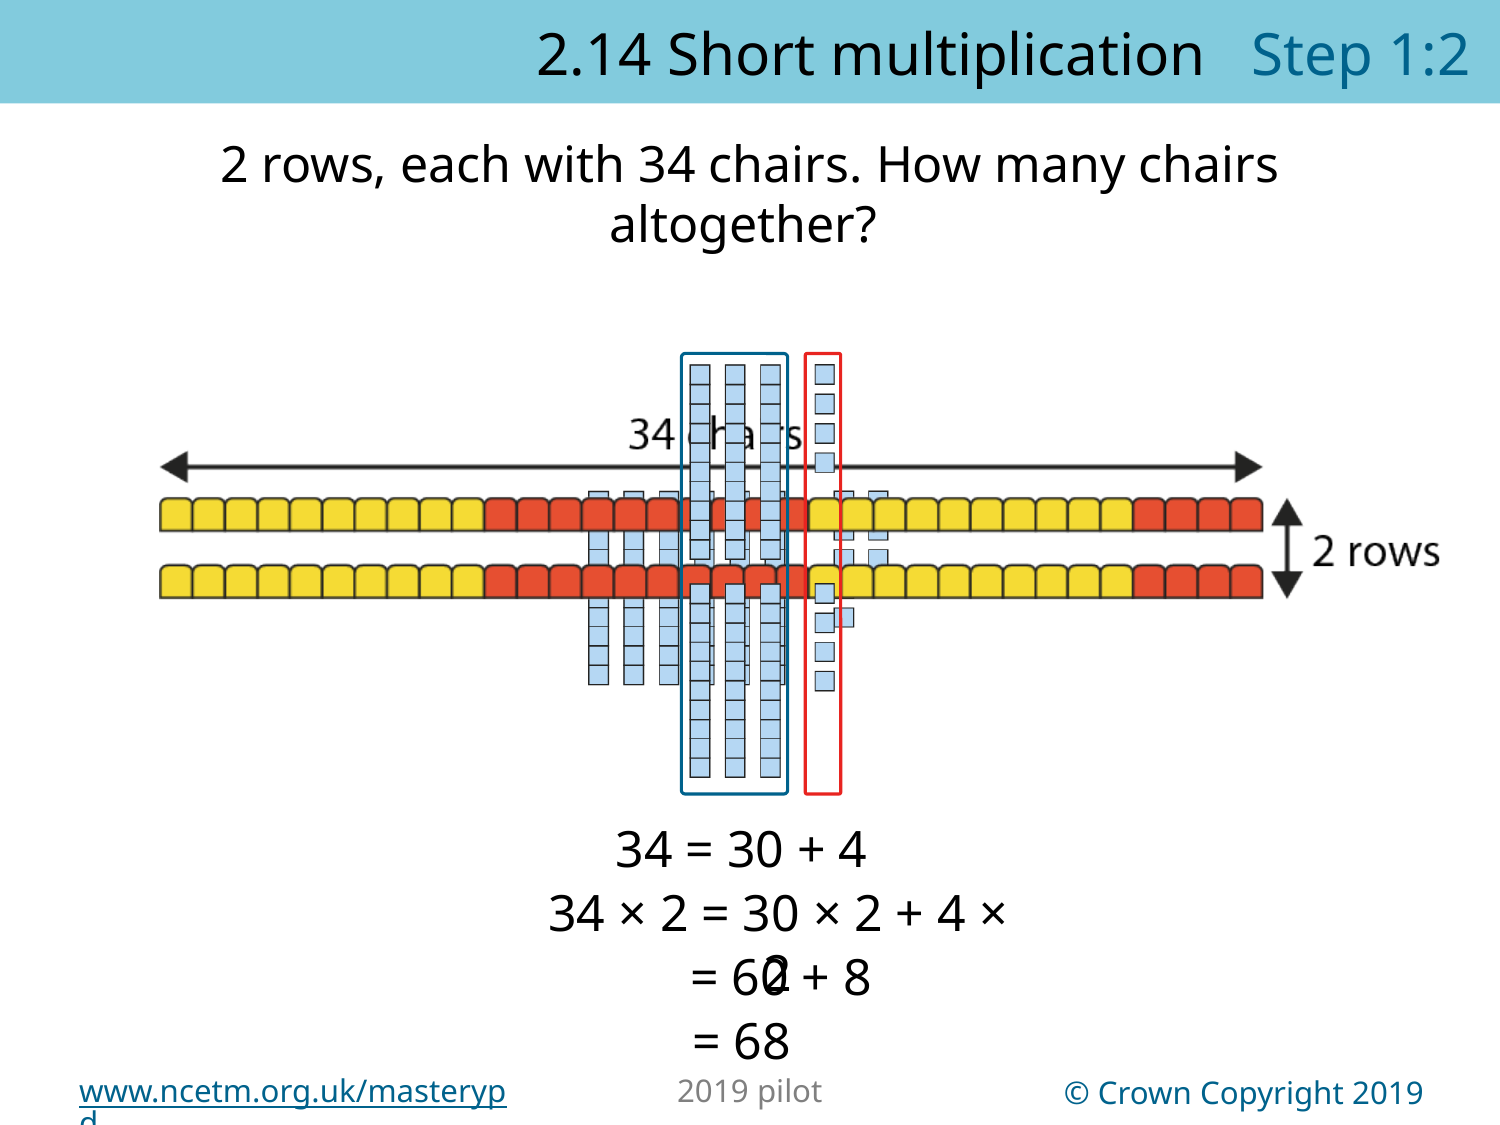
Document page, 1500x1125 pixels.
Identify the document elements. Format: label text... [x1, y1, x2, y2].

picture [159, 364, 681, 795]
text_box = 60 + 8 [675, 938, 1187, 1013]
picture [684, 364, 785, 792]
text_box = 68 [677, 1002, 1188, 1078]
text_box 34 = 30 + 4 [564, 809, 919, 873]
list 2.14 Short multiplication Step 1:2 [0, 0, 1500, 104]
text_box 34 × 2 = 30 × 2 + 4 × 2 [522, 873, 1034, 1009]
text_box [681, 353, 788, 363]
picture [788, 364, 1446, 795]
text_box 2 rows, each with 34 chairs. How many chairs altogether? [123, 125, 1376, 261]
text_box [805, 353, 841, 363]
